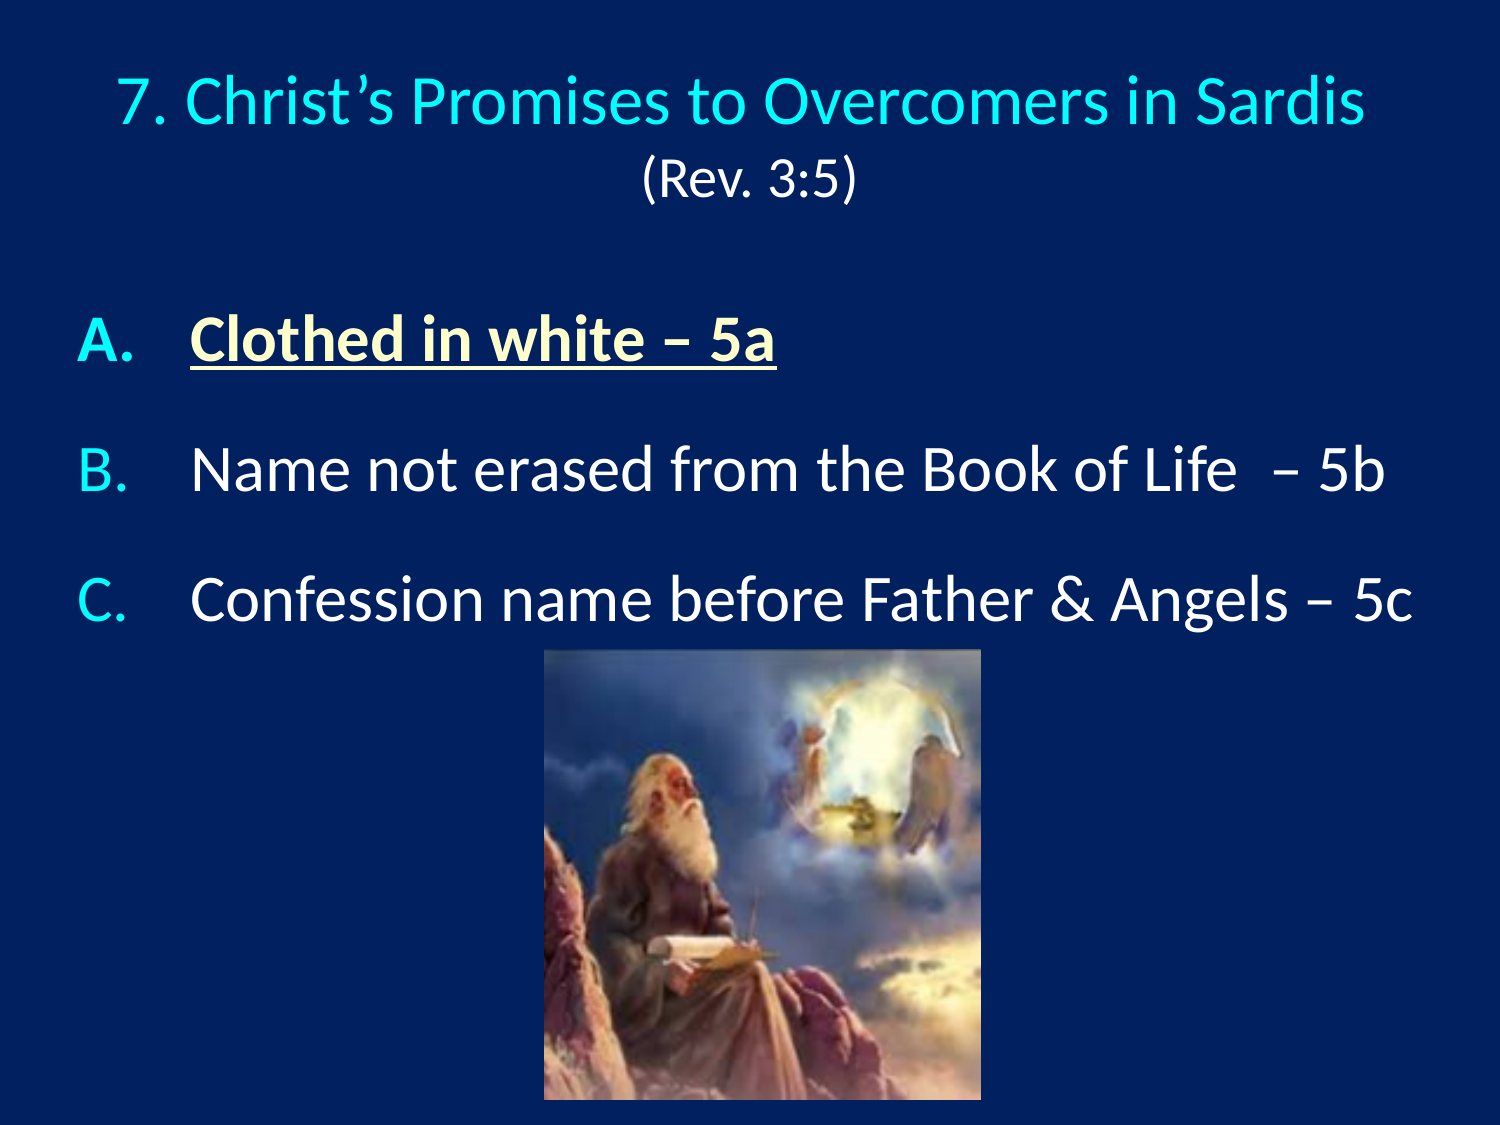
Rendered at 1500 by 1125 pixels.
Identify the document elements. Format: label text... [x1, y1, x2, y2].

picture [544, 649, 981, 1101]
list Clothed in white ‒ 5a Name not erased from the Book of Life ‒ 5b Confession name before Father & Angels – 5c [62, 287, 1463, 663]
title 7. Christ’s Promises to Overcomers in Sardis (Rev. 3:5) [0, 37, 1500, 225]
